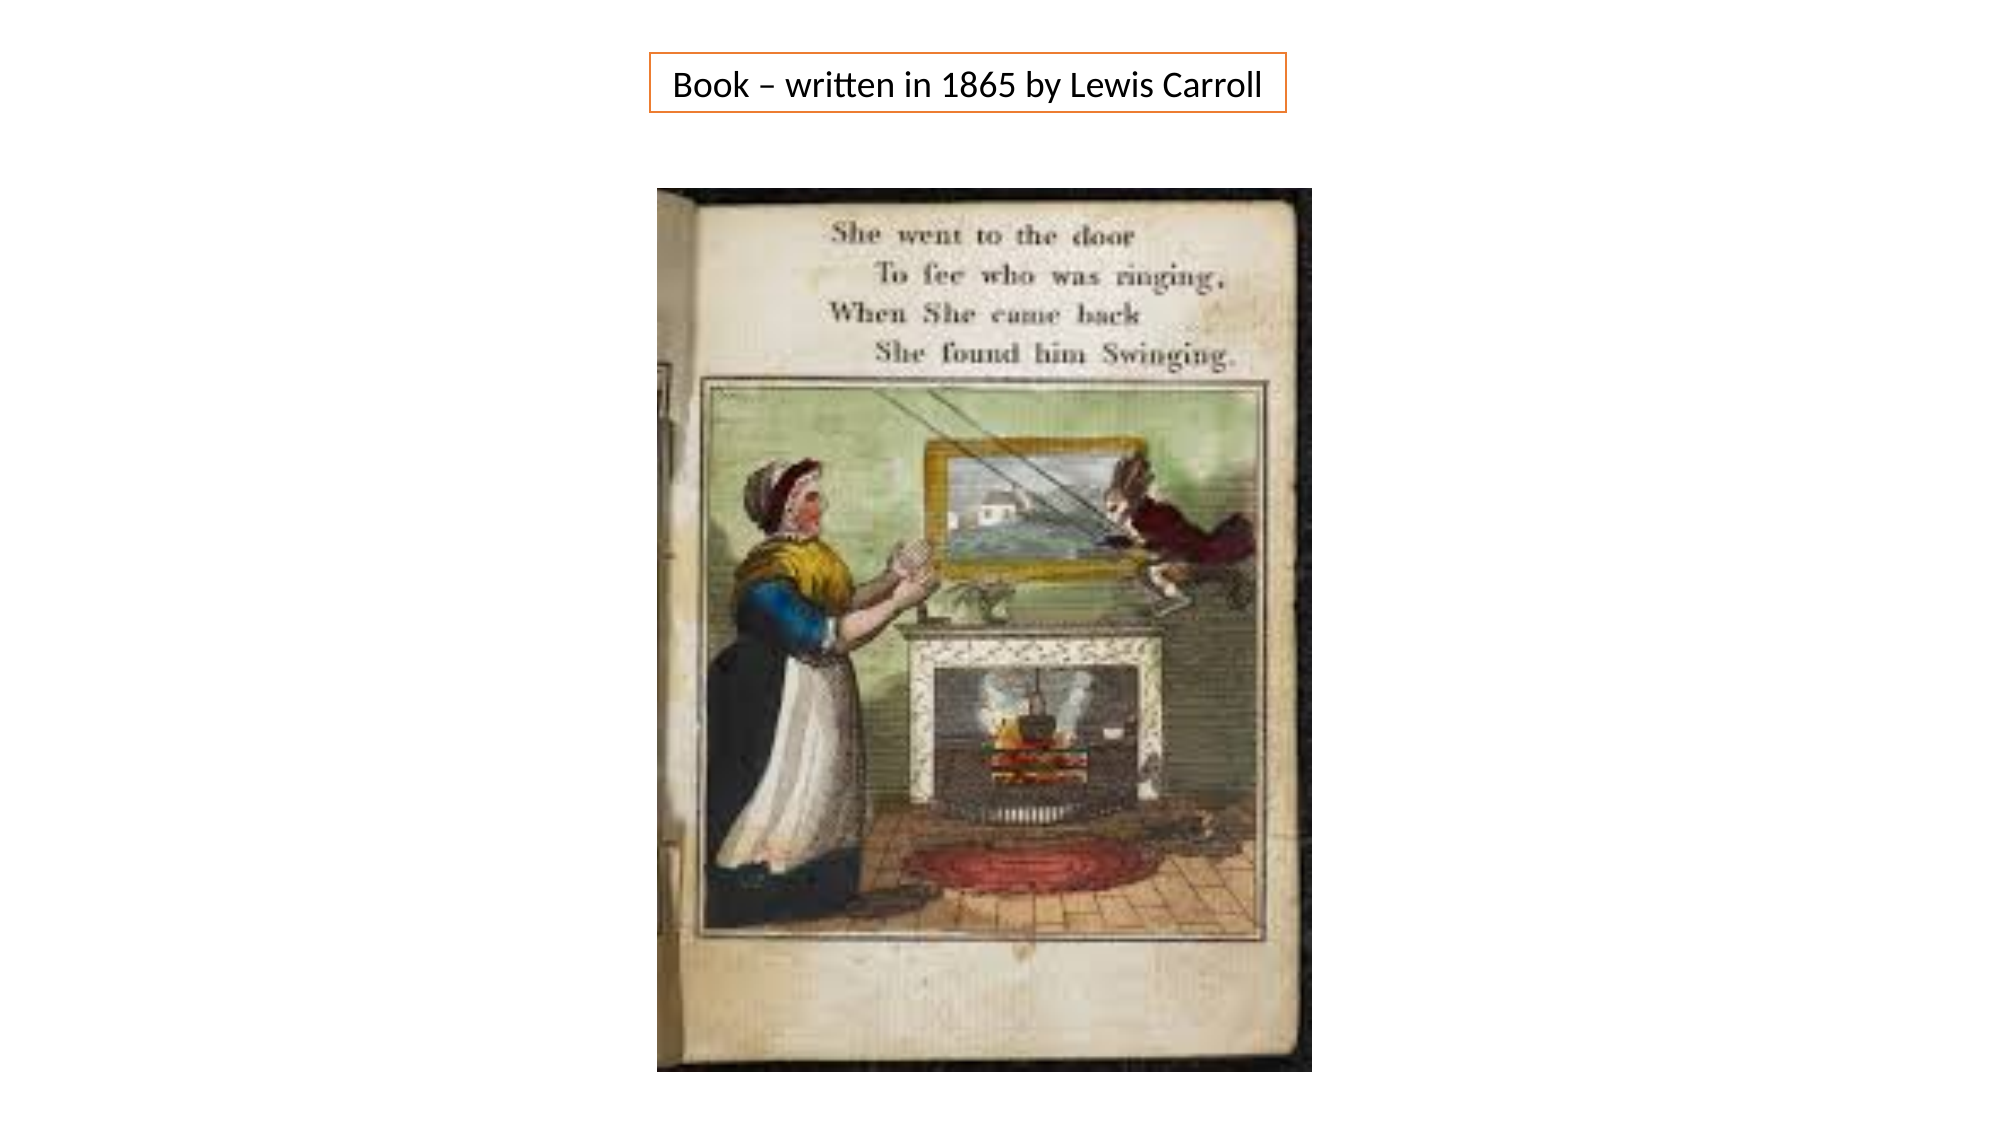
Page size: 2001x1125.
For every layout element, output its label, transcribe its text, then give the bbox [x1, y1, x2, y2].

picture [657, 188, 1312, 1072]
text_box Book – written in 1865 by Lewis Carroll [649, 52, 1287, 113]
